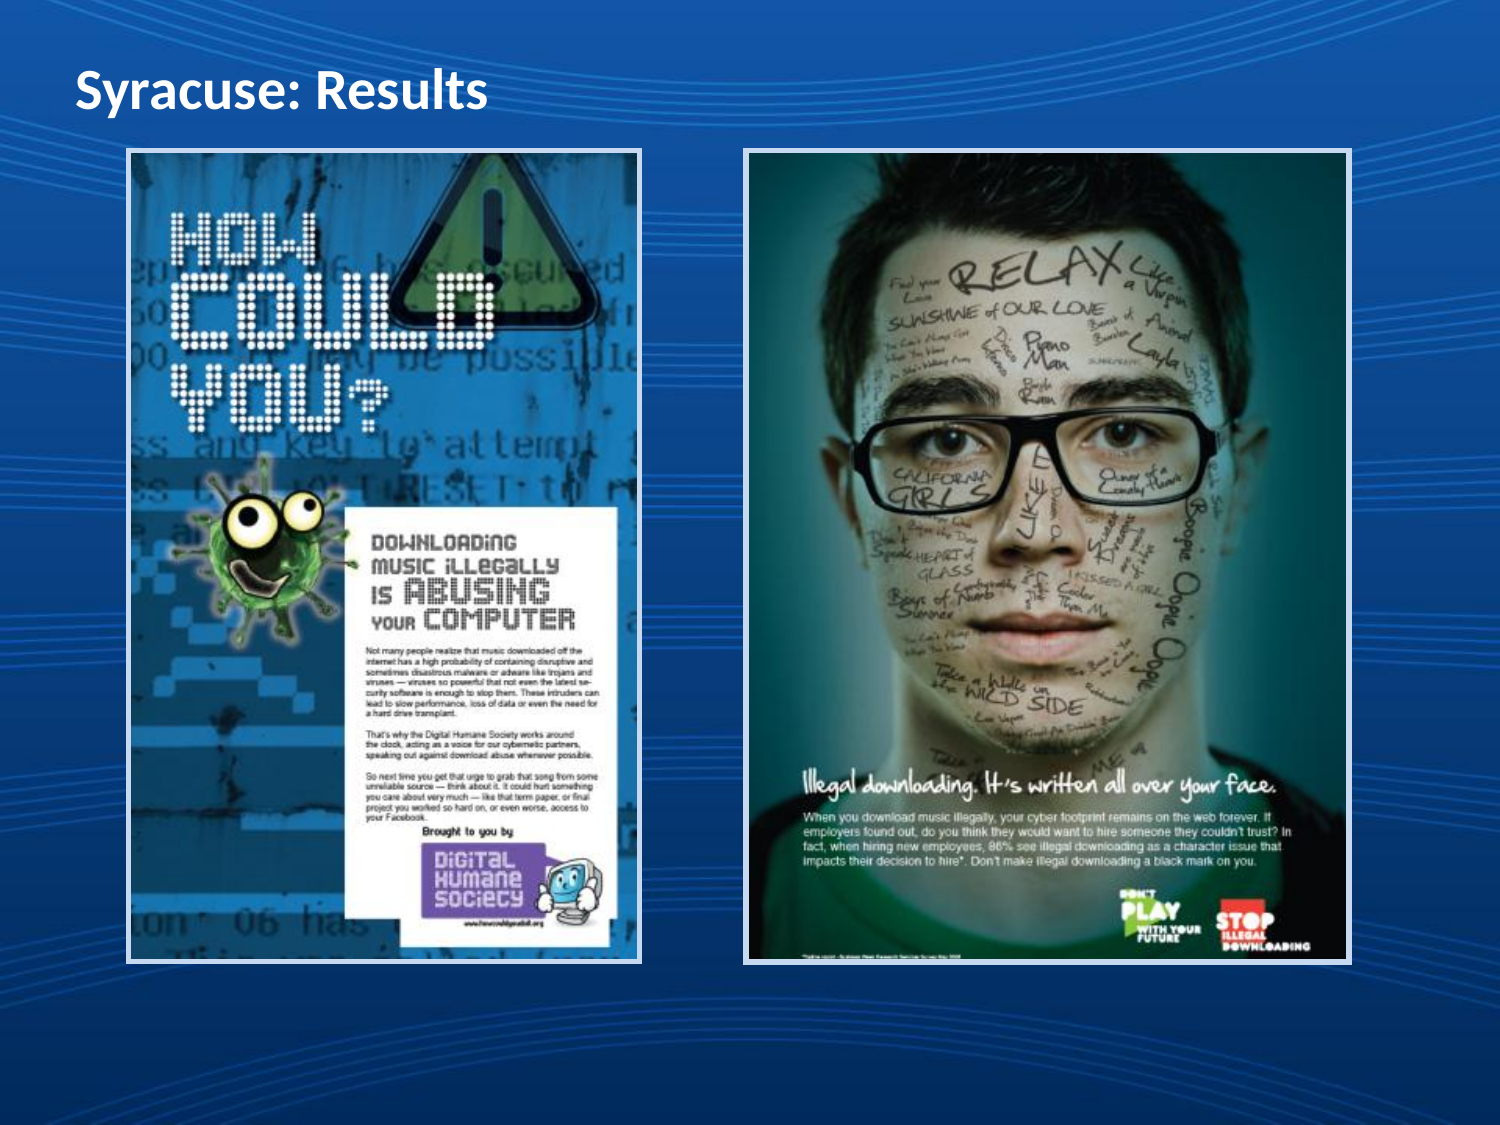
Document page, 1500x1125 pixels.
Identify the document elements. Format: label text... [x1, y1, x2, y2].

text_box Syracuse: Results [60, 43, 1043, 129]
picture [0, 0, 1500, 1125]
